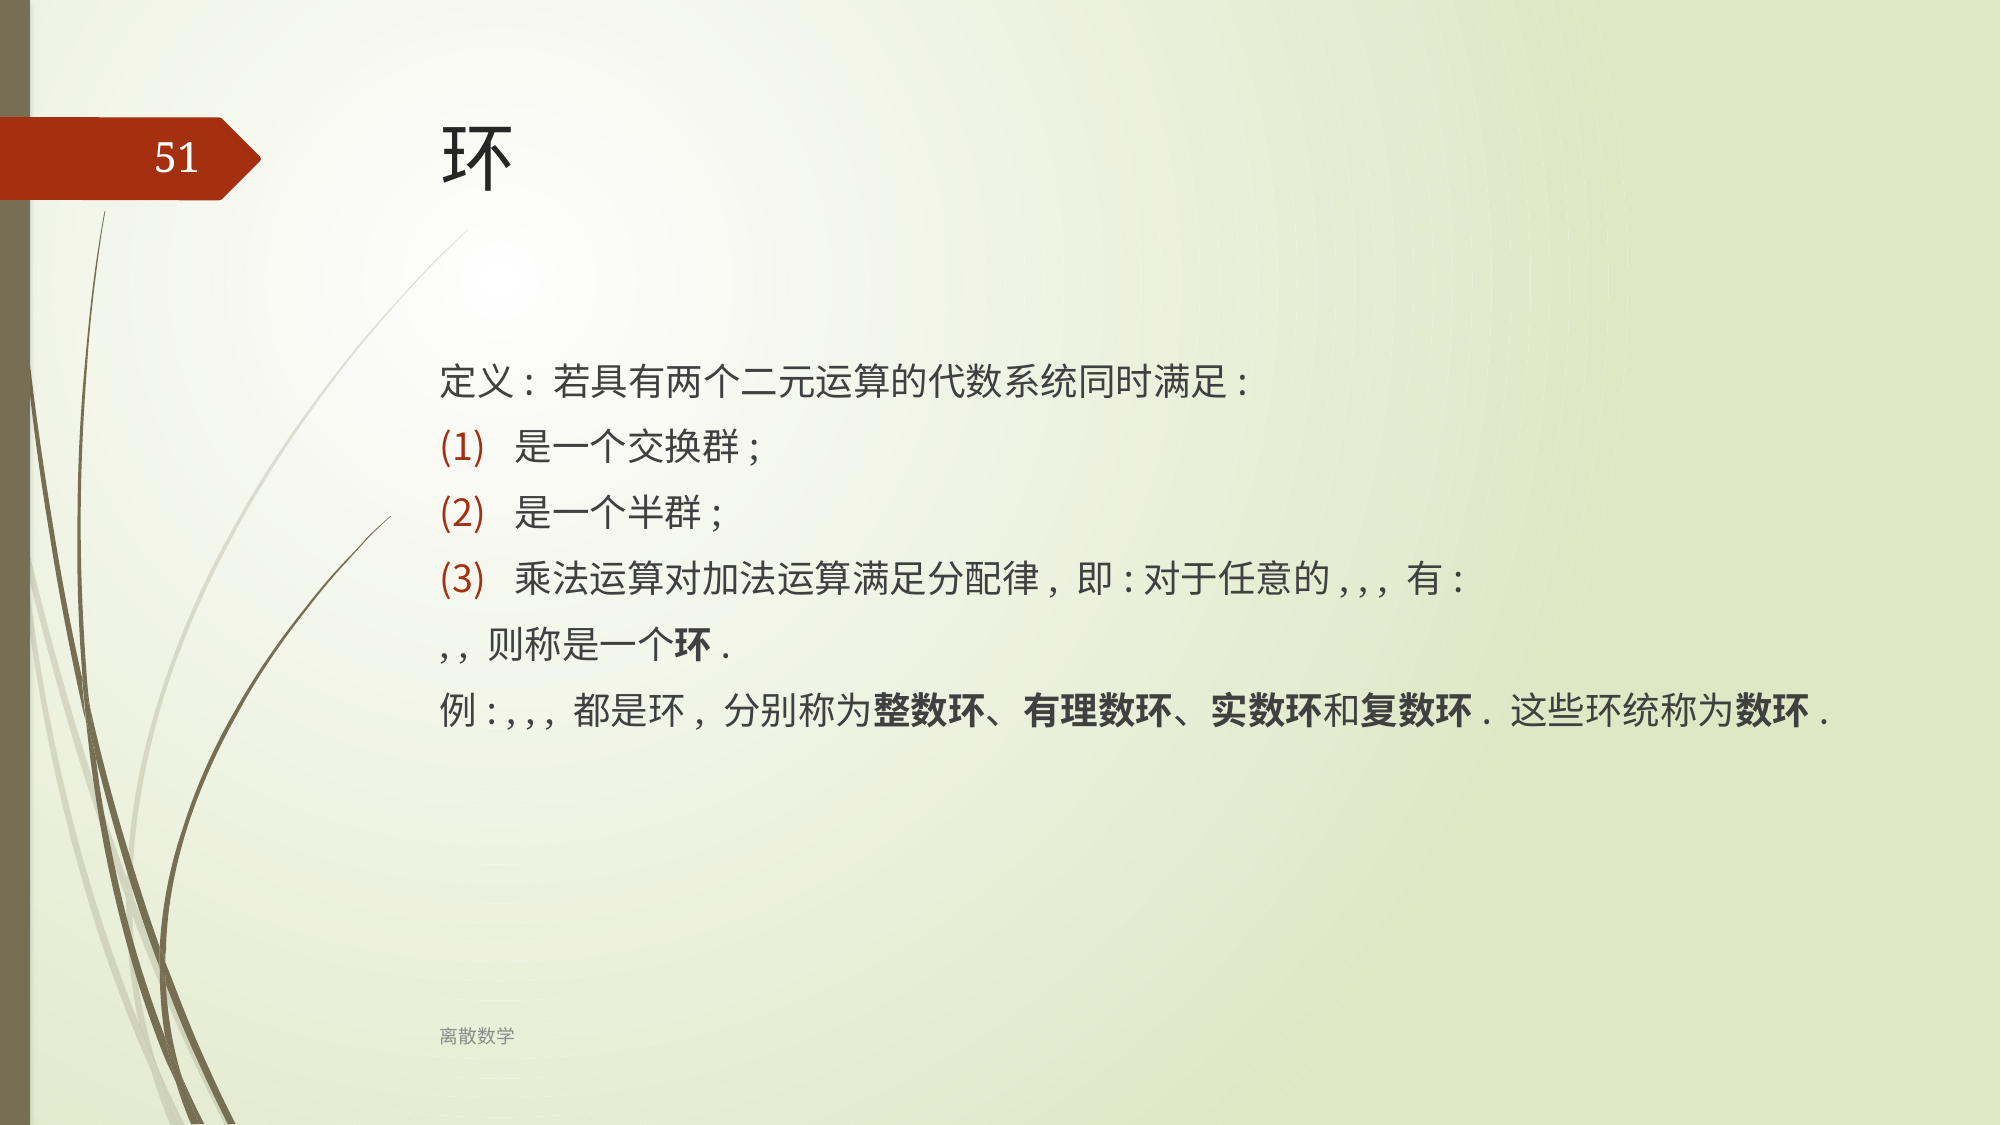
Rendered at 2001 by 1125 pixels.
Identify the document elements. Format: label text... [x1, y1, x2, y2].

slide_number ‹#› [87, 129, 216, 190]
title 环 [425, 102, 1888, 313]
footer 离散数学 [424, 1006, 1675, 1067]
